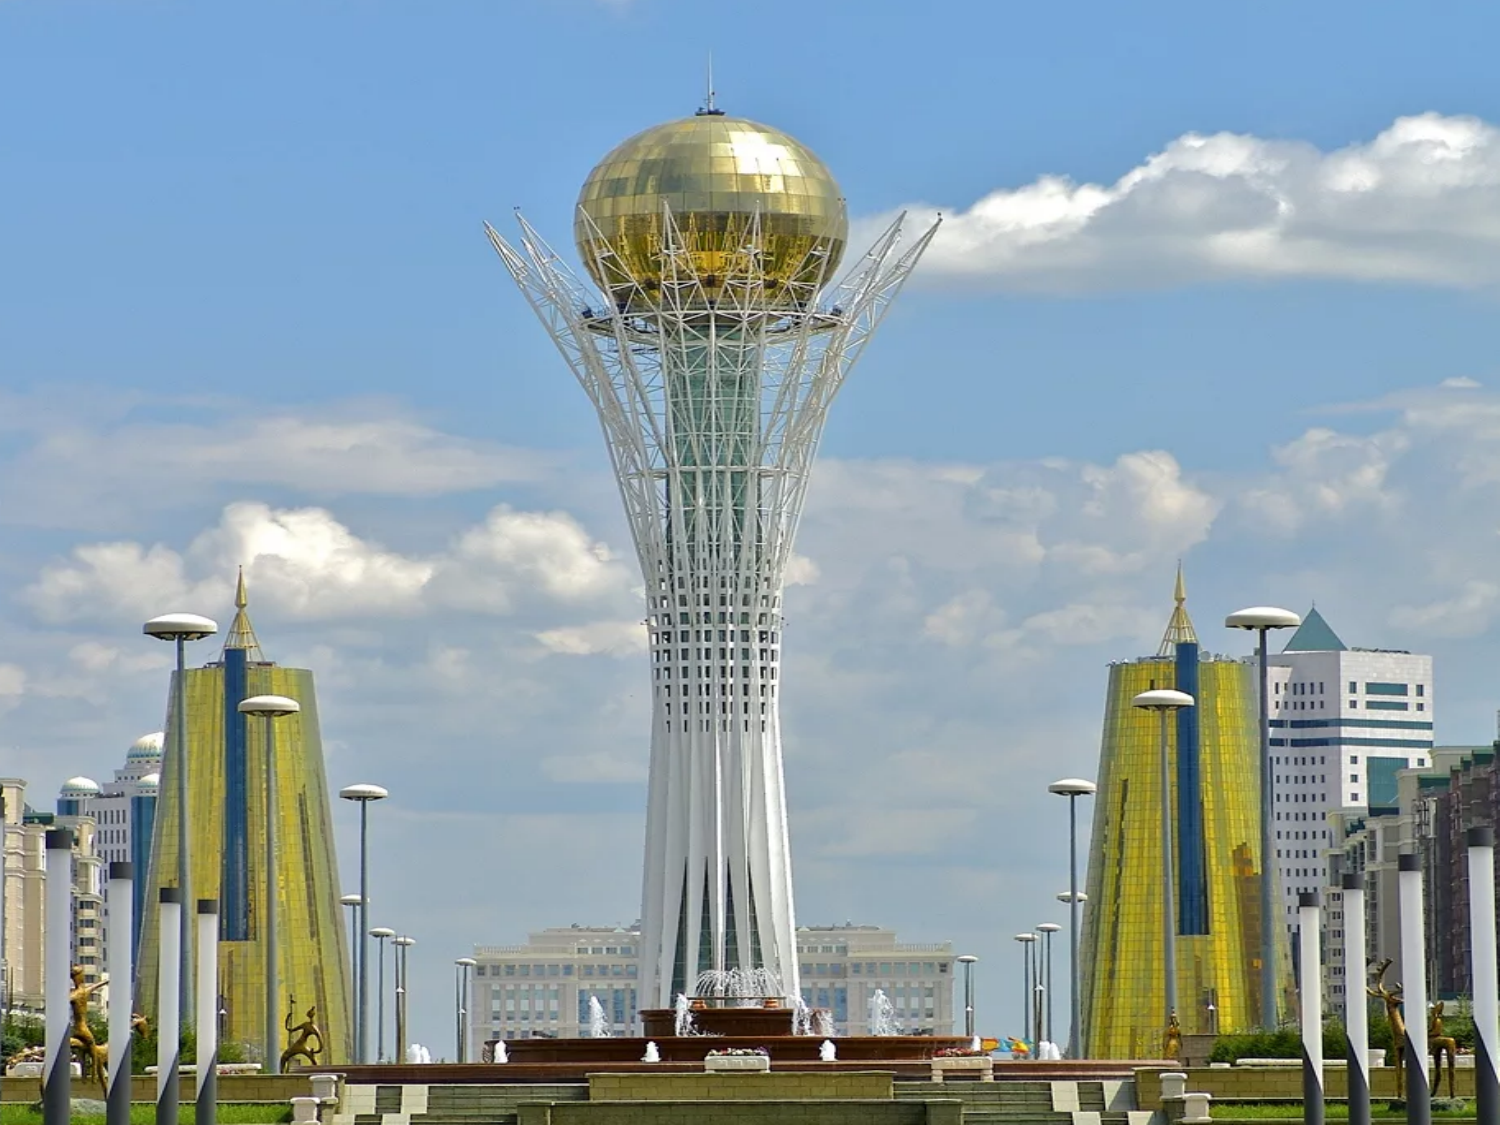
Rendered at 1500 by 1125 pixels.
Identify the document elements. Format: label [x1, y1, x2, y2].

list [0, 0, 1500, 1125]
